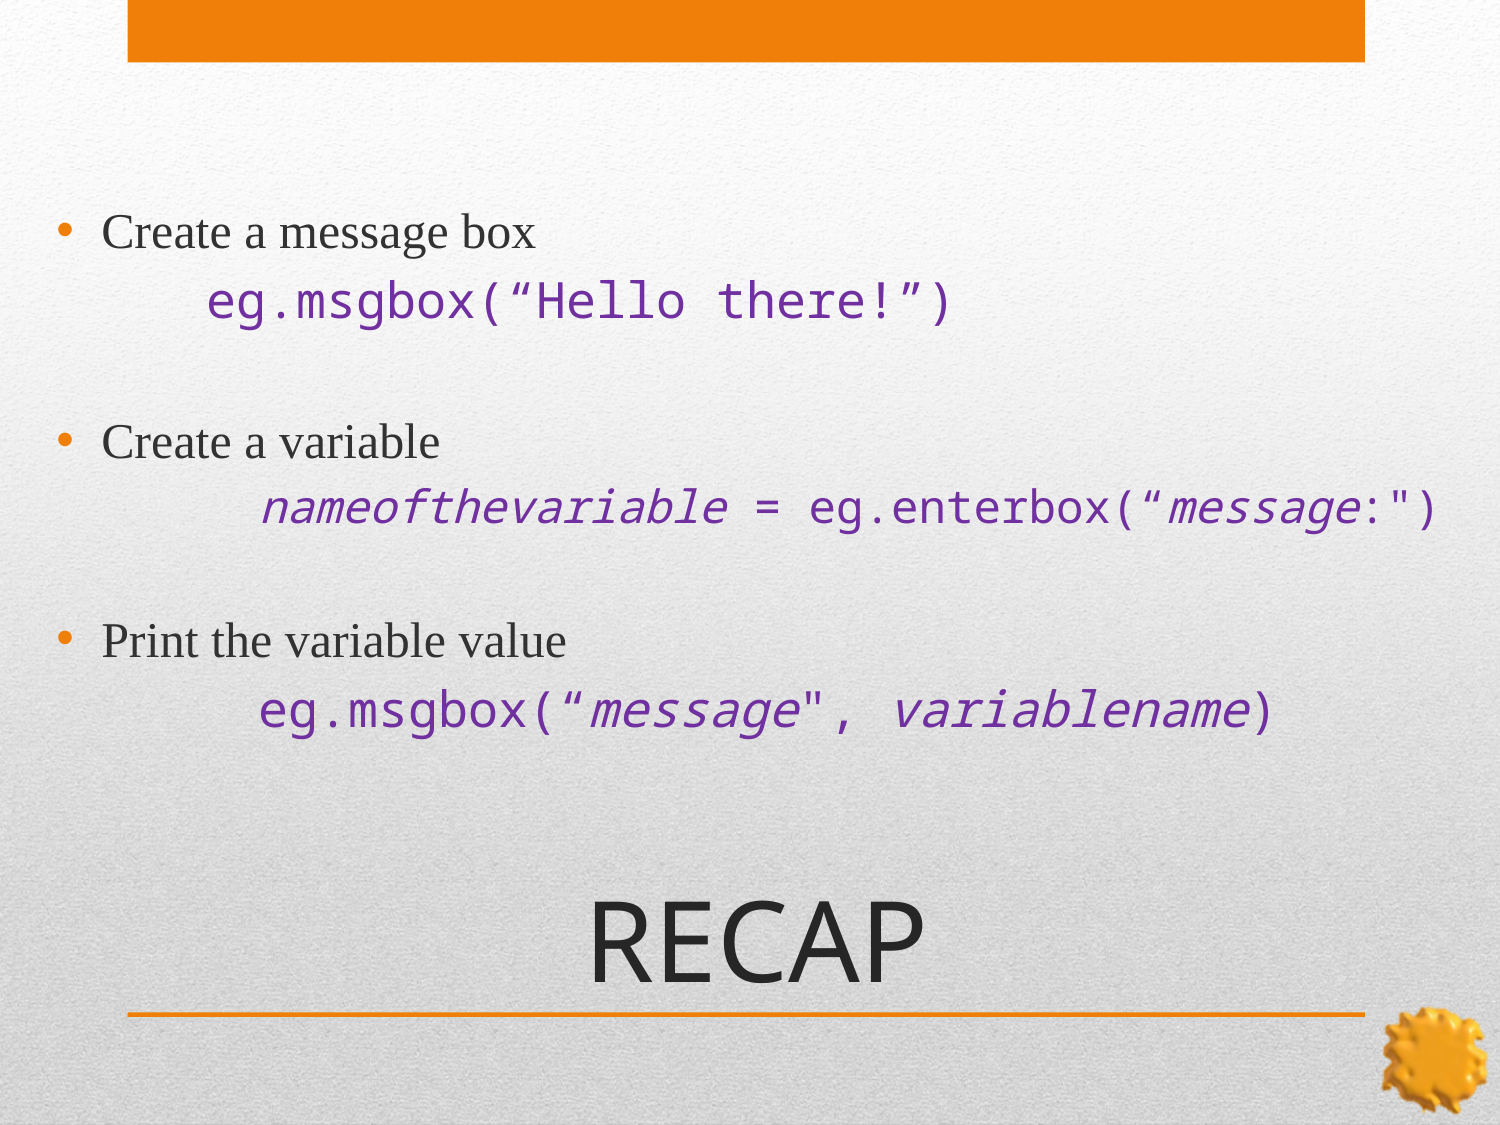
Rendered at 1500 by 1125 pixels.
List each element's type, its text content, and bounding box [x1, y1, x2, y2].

picture [1370, 995, 1500, 1125]
title RECAP [125, 835, 1388, 1013]
list Create a message box eg.msgbox(“Hello there!”) Create a variable nameofthevariable = eg.enterbox(“message:") Print the variable value eg.msgbox(“message", variablename) [41, 101, 1459, 835]
